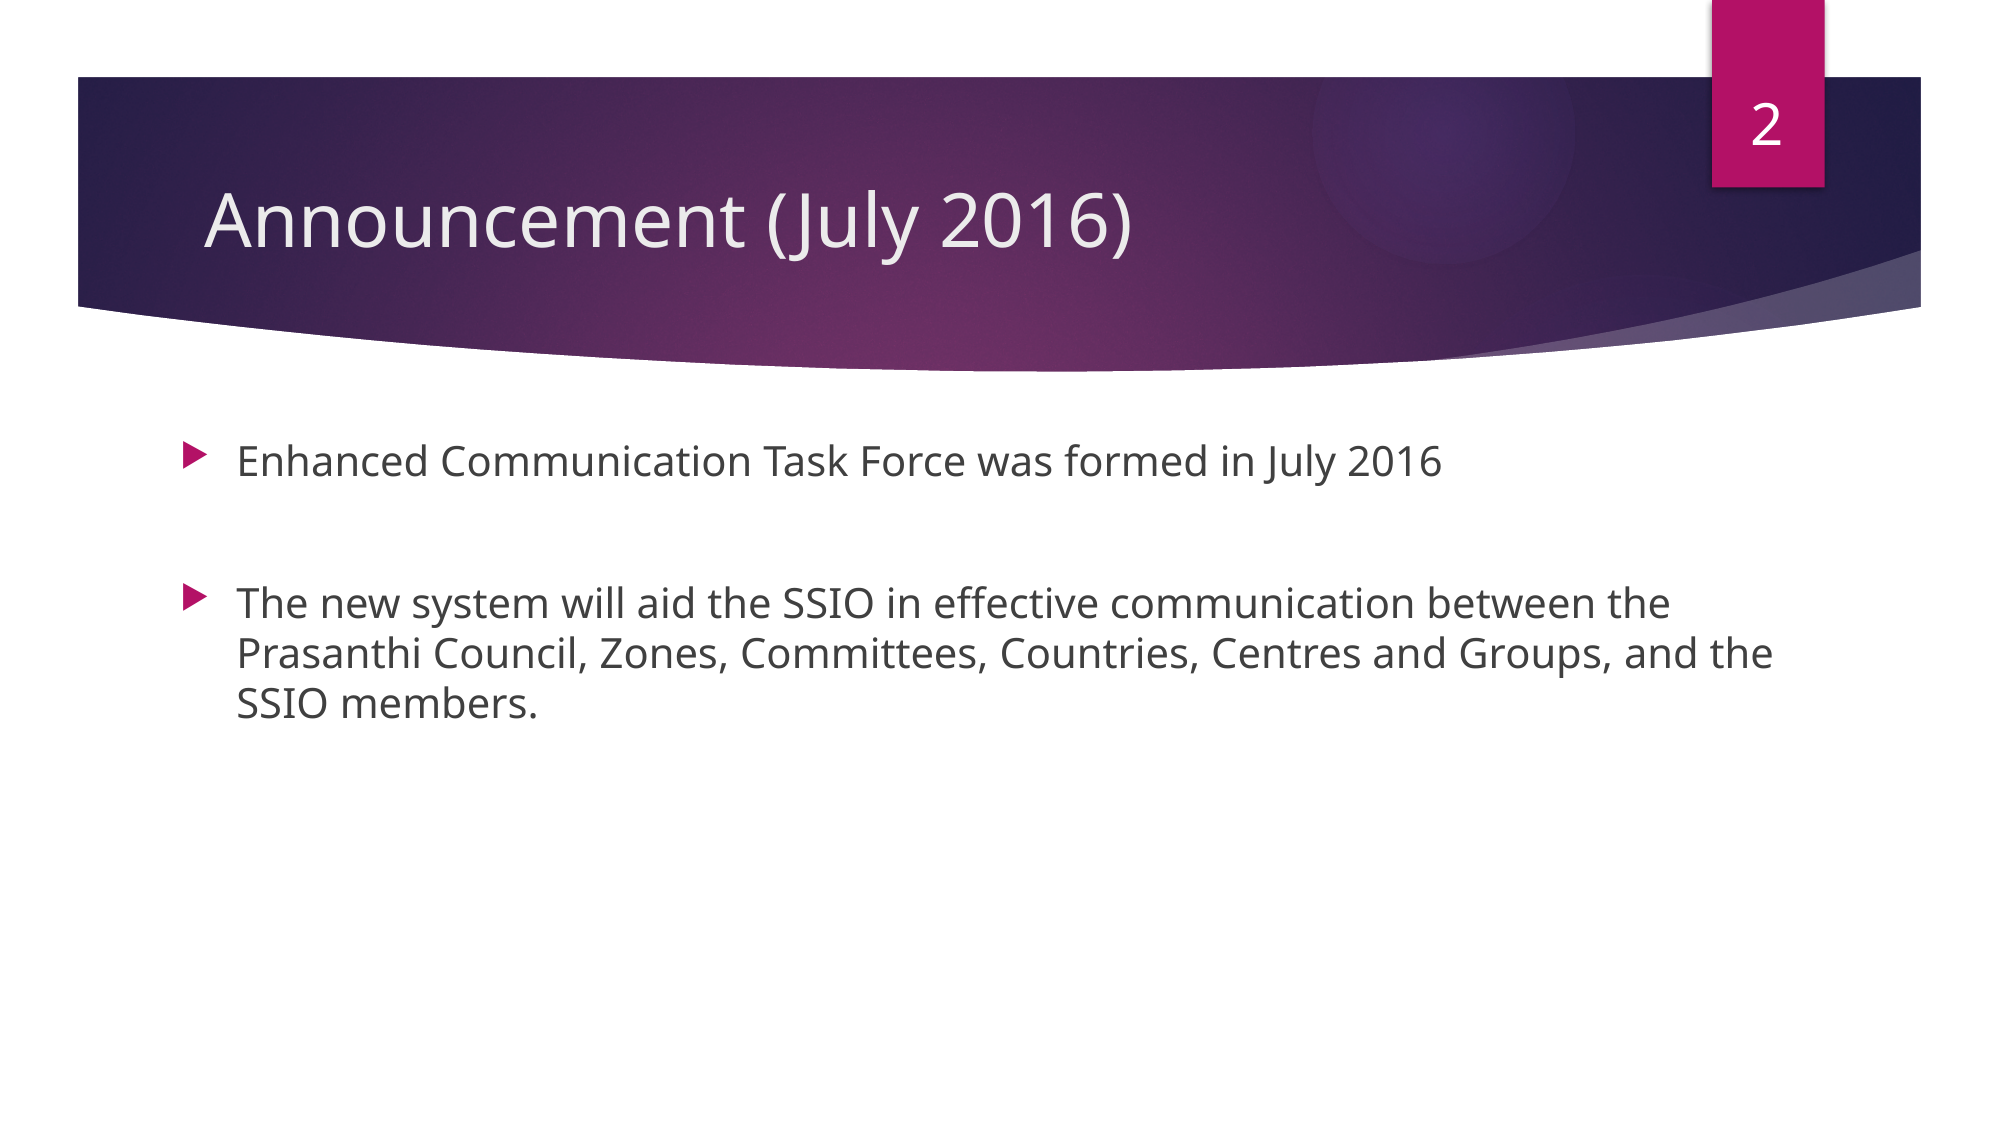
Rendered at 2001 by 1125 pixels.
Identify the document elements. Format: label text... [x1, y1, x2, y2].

slide_number 2 [1698, 48, 1836, 175]
list Enhanced Communication Task Force was formed in July 2016 The new system will aid the SSIO in effective communication between the Prasanthi Council, Zones, Committees, Countries, Centres and Groups, and the SSIO members. [165, 427, 1836, 886]
title Announcement (July 2016) [189, 159, 1627, 276]
